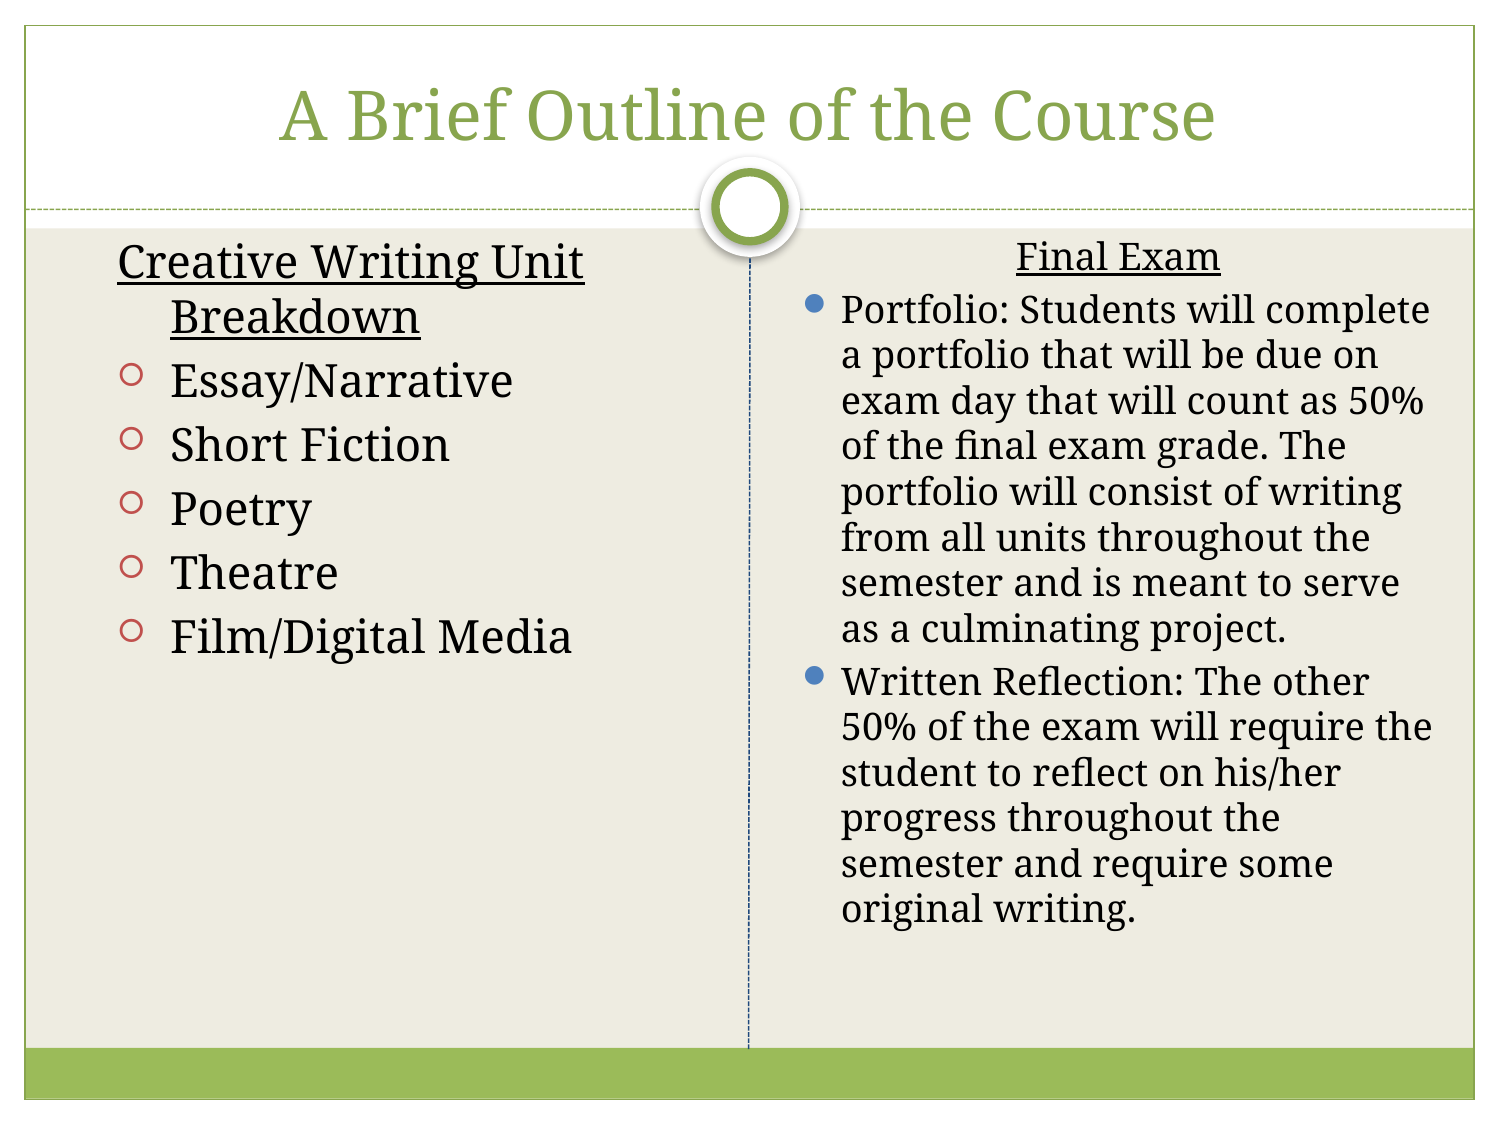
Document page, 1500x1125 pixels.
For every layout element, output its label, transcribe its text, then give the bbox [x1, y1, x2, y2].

title A Brief Outline of the Course [49, 37, 1450, 162]
list Final Exam Portfolio: Students will complete a portfolio that will be due on exam day that will count as 50% of the final exam grade. The portfolio will consist of writing from all units throughout the semester and is meant to serve as a culminating project. Written Reflection: The other 50% of the exam will require the student to reflect on his/her progress throughout the semester and require some original writing. [787, 224, 1450, 993]
list Creative Writing Unit Breakdown Essay/Narrative Short Fiction Poetry Theatre Film/Digital Media [49, 224, 712, 993]
